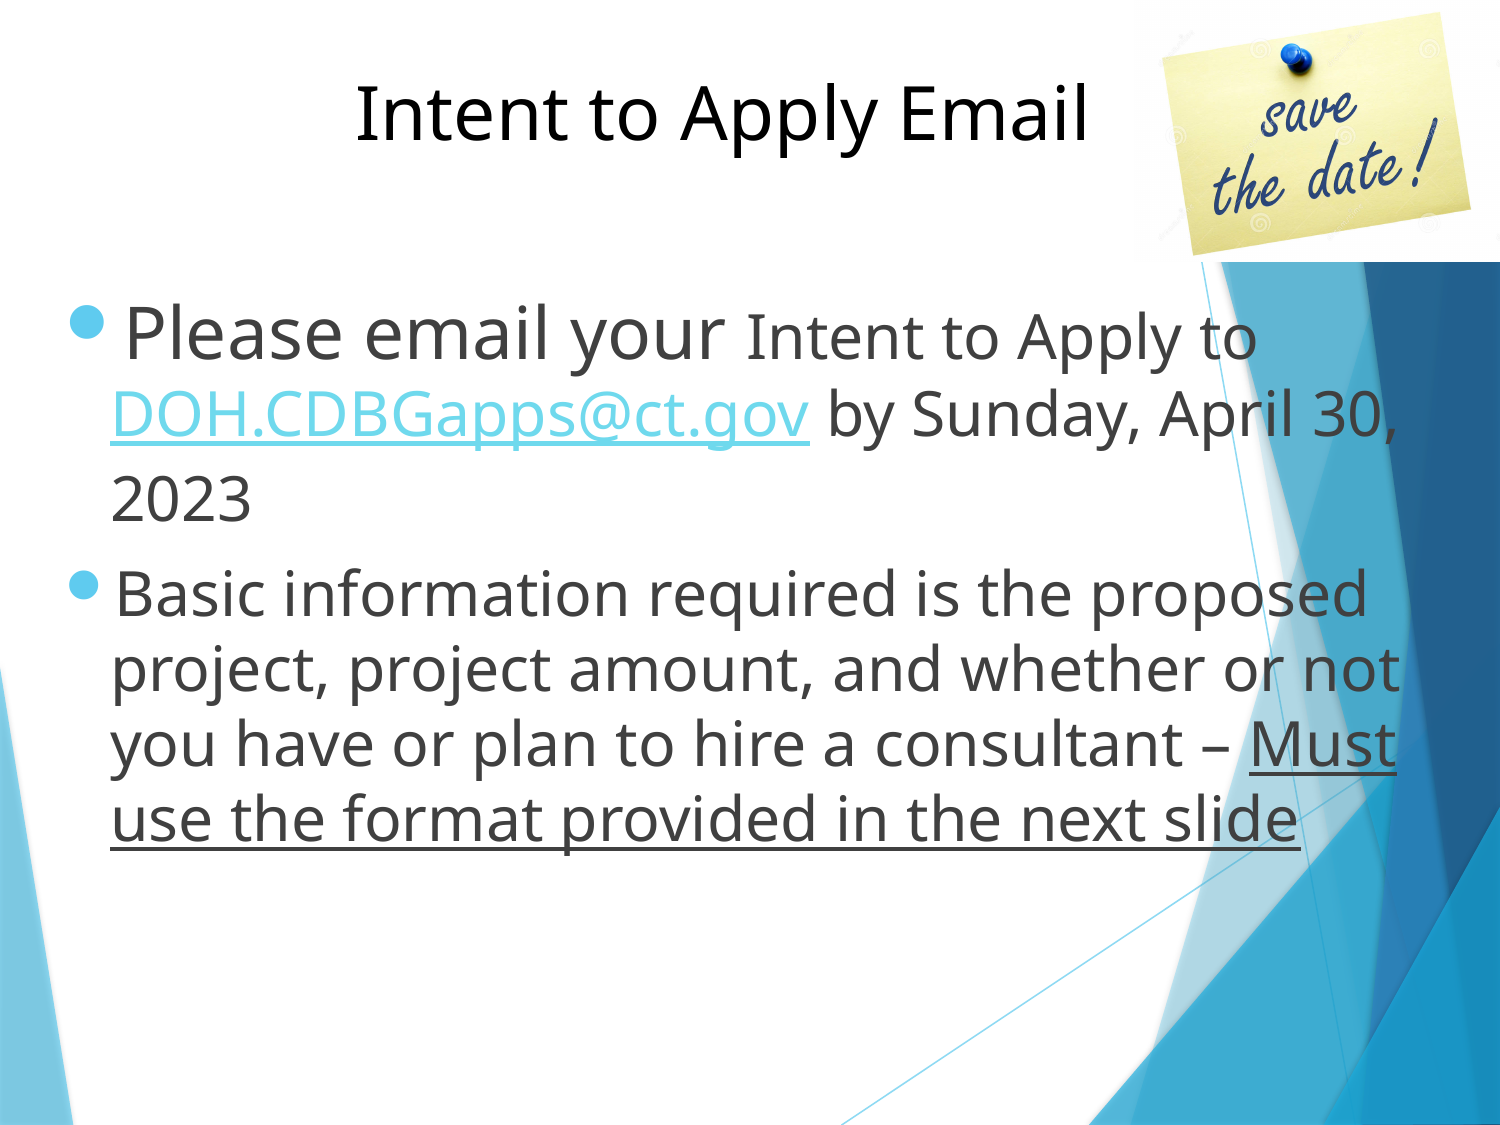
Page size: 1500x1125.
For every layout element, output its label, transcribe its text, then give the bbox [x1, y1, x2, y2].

title Intent to Apply Email [200, 57, 1134, 271]
list Please email your Intent to Apply to DOH.CDBGapps@ct.gov by Sunday, April 30, 2023 Basic information required is the proposed project, project amount, and whether or not you have or plan to hire a consultant – Must use the format provided in the next slide [50, 278, 1438, 912]
picture [1133, 0, 1500, 263]
